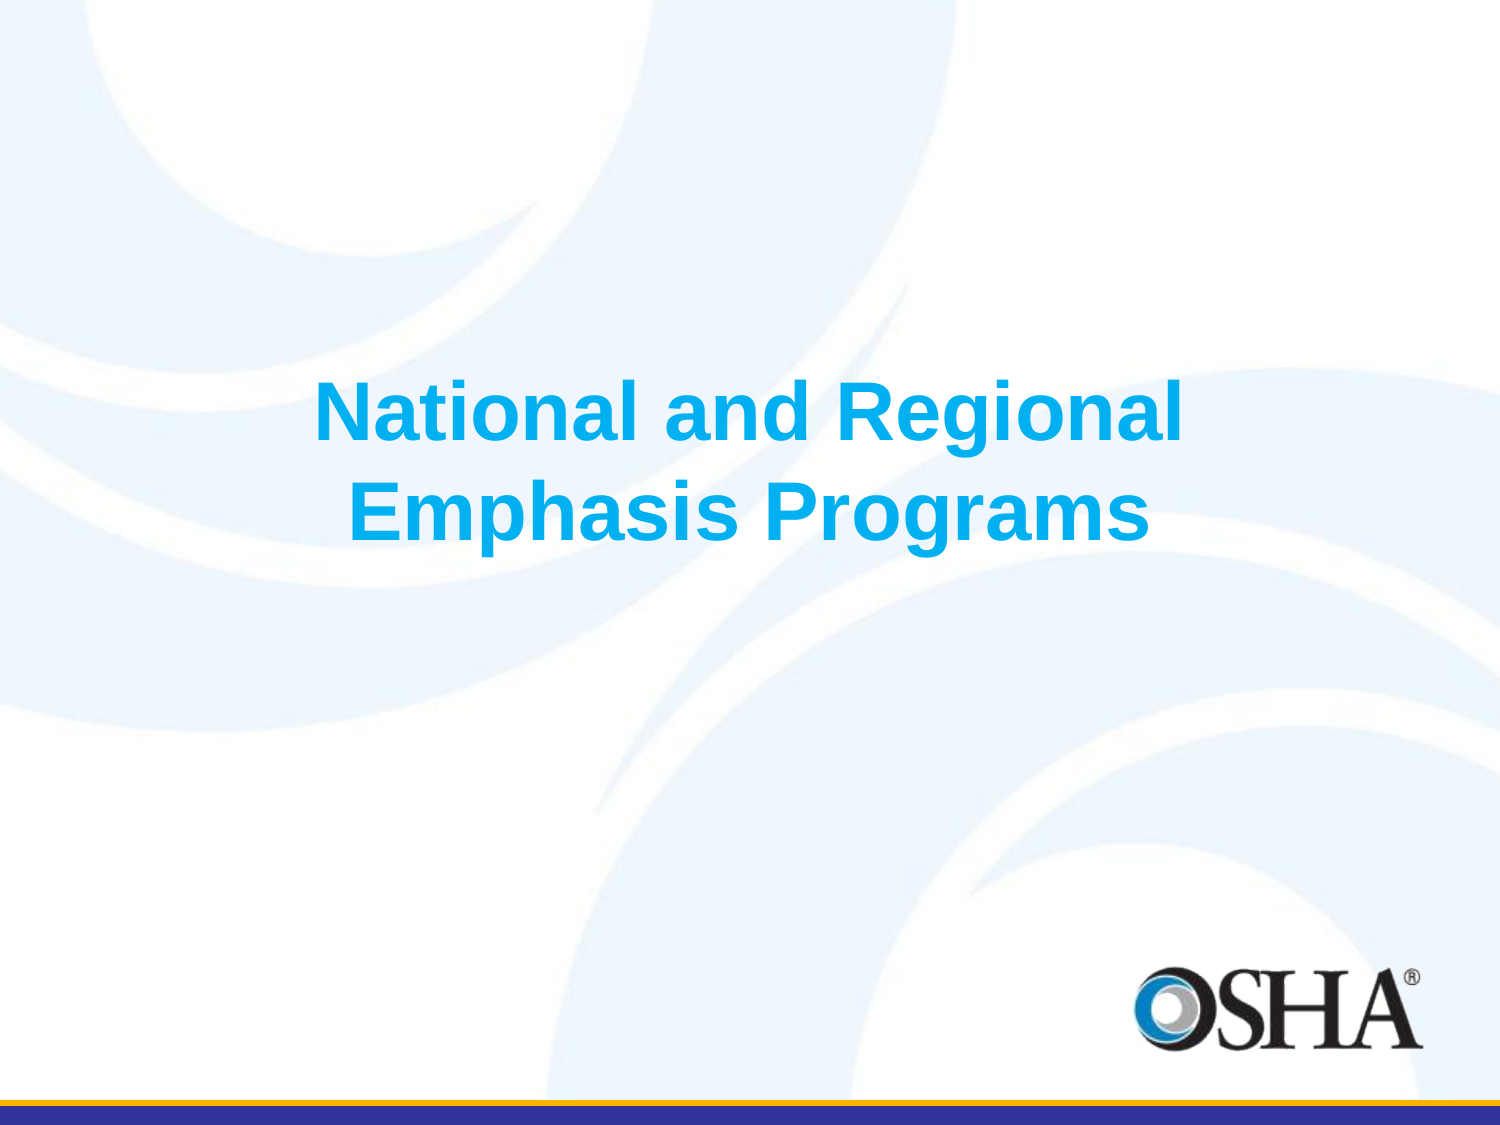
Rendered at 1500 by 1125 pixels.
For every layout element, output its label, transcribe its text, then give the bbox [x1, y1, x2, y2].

picture [0, 0, 1500, 1100]
title National and Regional Emphasis Programs [112, 349, 1388, 591]
